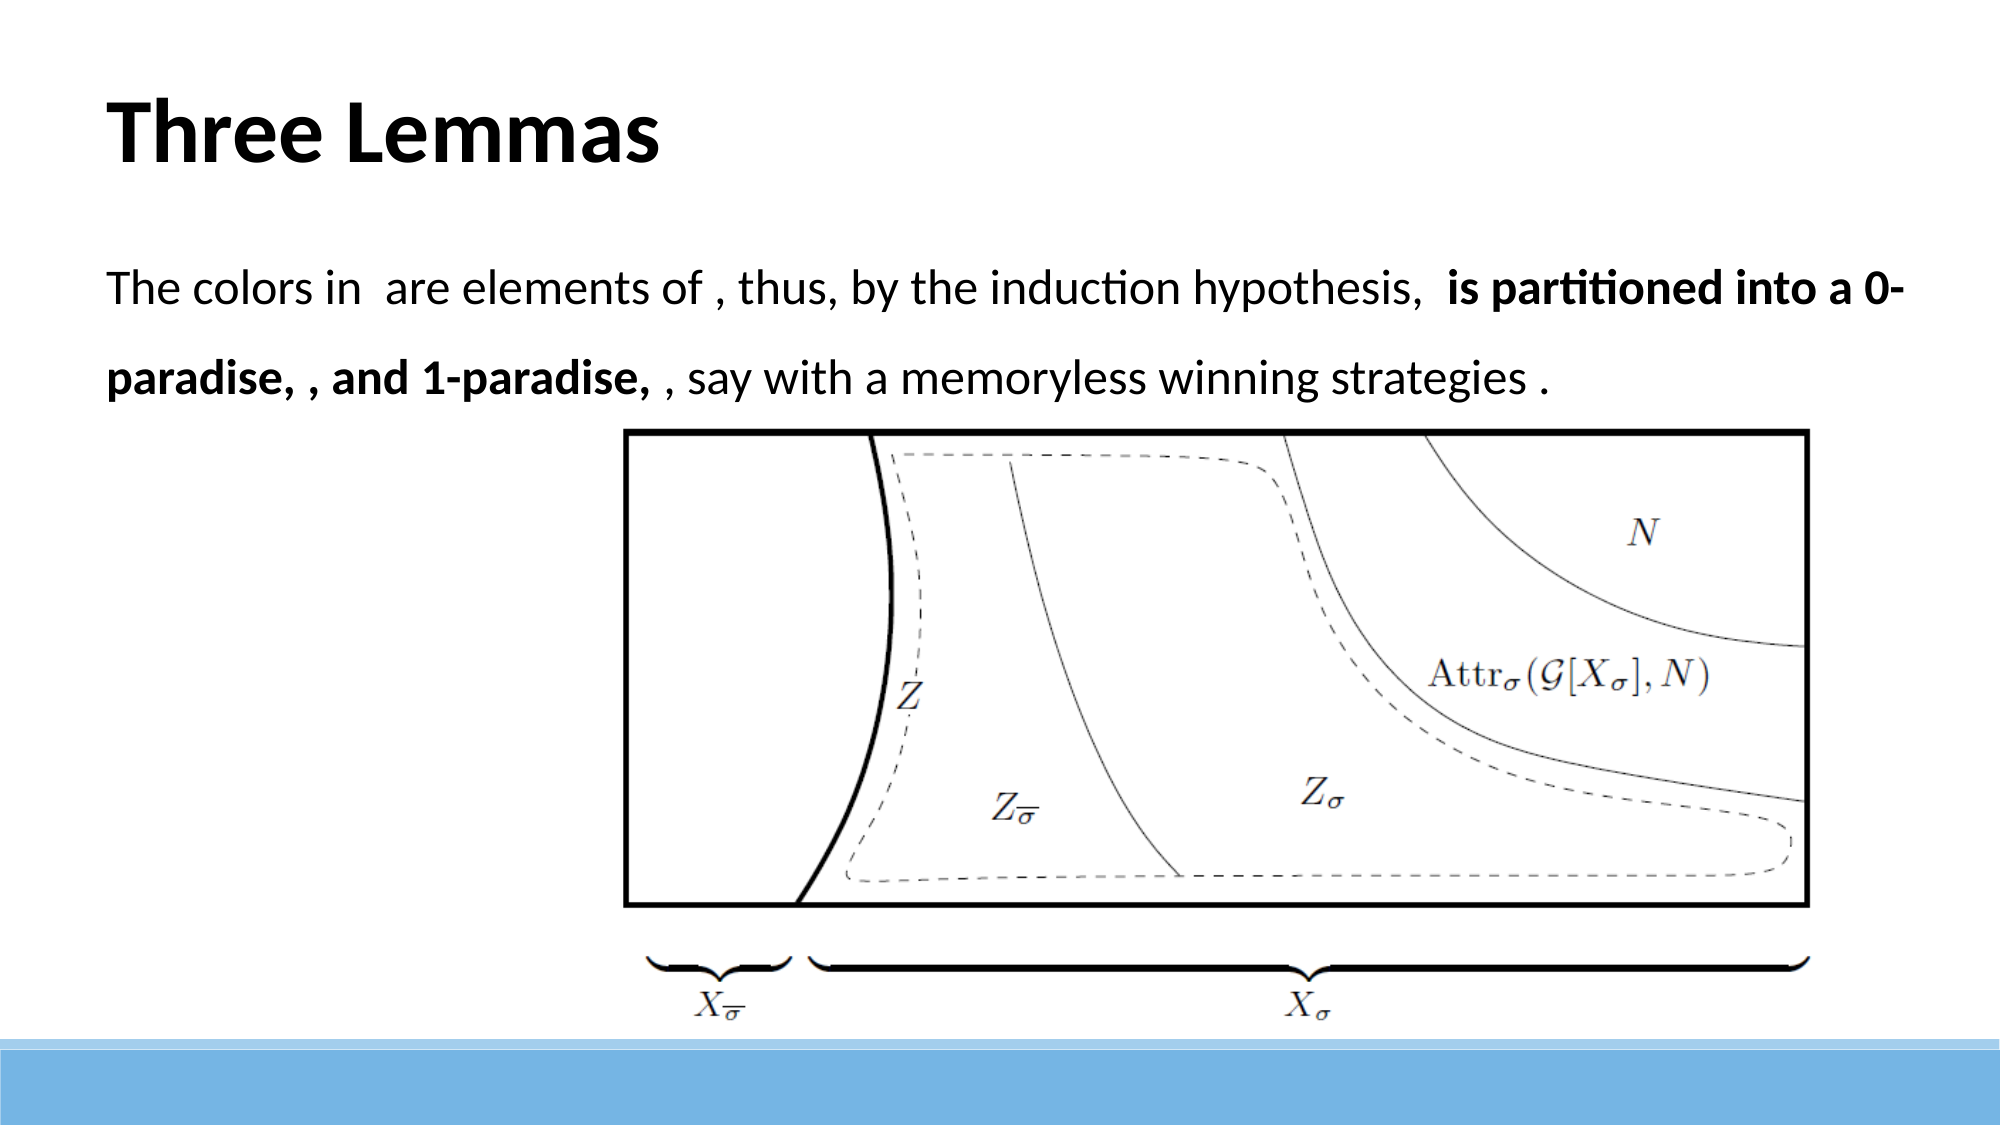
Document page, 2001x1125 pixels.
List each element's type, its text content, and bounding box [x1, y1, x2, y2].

picture [577, 412, 1840, 1037]
text_box Three Lemmas [91, 63, 1687, 188]
